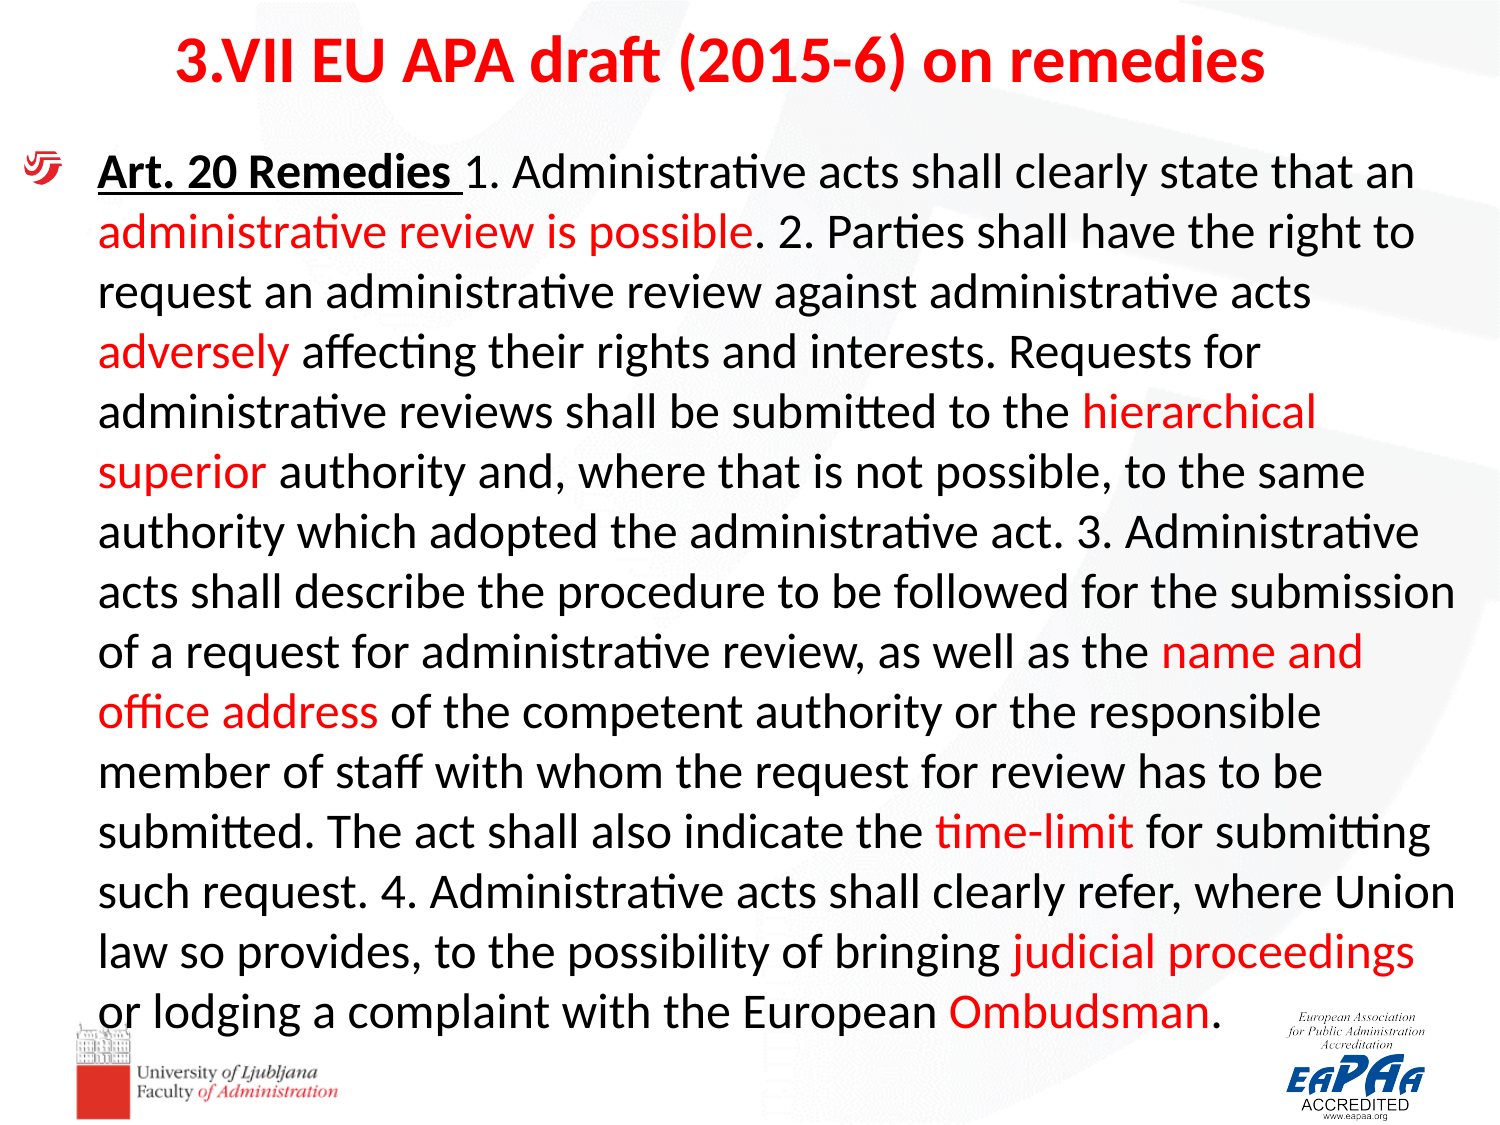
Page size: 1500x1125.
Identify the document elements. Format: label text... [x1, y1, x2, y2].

picture [0, 0, 1500, 1125]
list Art. 20 Remedies 1. Administrative acts shall clearly state that an administrative review is possible. 2. Parties shall have the right to request an administrative review against administrative acts adversely affecting their rights and interests. Requests for administrative reviews shall be submitted to the hierarchical superior authority and, where that is not possible, to the same authority which adopted the administrative act. 3. Administrative acts shall describe the procedure to be followed for the submission of a request for administrative review, as well as the name and office address of the competent authority or the responsible member of staff with whom the request for review has to be submitted. The act shall also indicate the time-limit for submitting such request. 4. Administrative acts shall clearly refer, where Union law so provides, to the possibility of bringing judicial proceedings or lodging a complaint with the European Ombudsman. [9, 130, 1481, 874]
title 3.VII EU APA draft (2015-6) on remedies [0, 0, 1445, 112]
